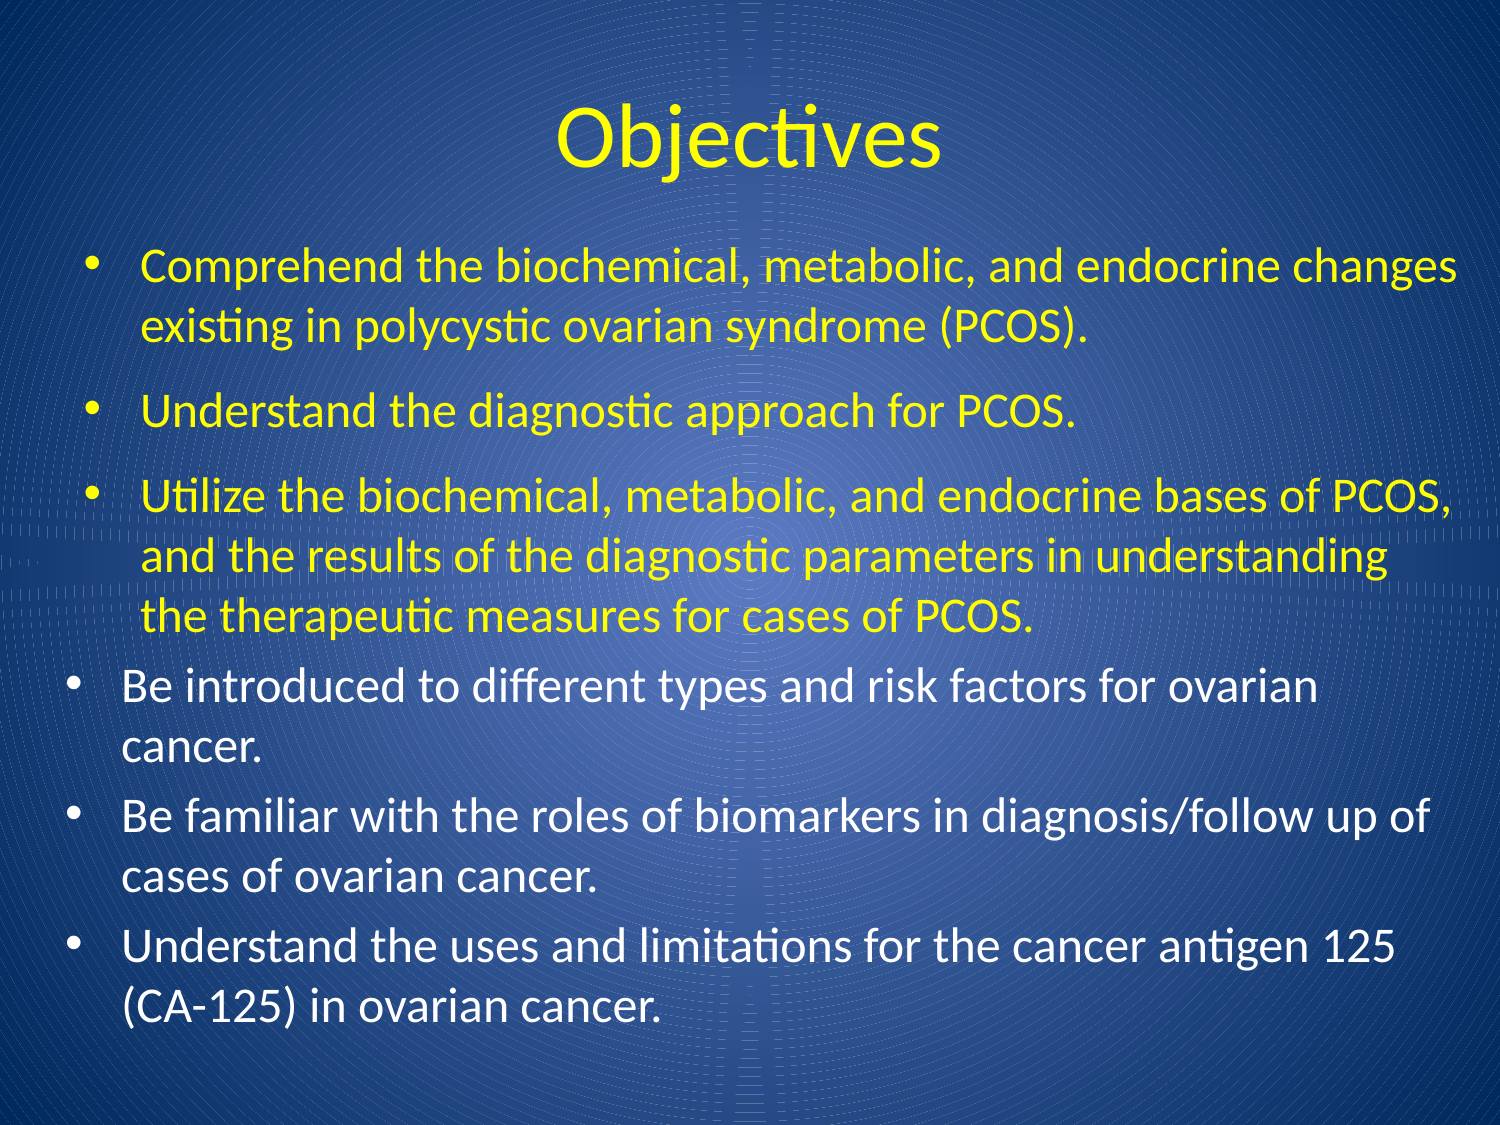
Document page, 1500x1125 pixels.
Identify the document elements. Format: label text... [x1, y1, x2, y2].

title Objectives [74, 37, 1426, 224]
list Comprehend the biochemical, metabolic, and endocrine changes existing in polycystic ovarian syndrome (PCOS). Understand the diagnostic approach for PCOS. Utilize the biochemical, metabolic, and endocrine bases of PCOS, and the results of the diagnostic parameters in understanding the therapeutic measures for cases of PCOS. Be introduced to different types and risk factors for ovarian cancer. Be familiar with the roles of biomarkers in diagnosis/follow up of cases of ovarian cancer. Understand the uses and limitations for the cancer antigen 125 (CA-125) in ovarian cancer. [49, 224, 1476, 1051]
